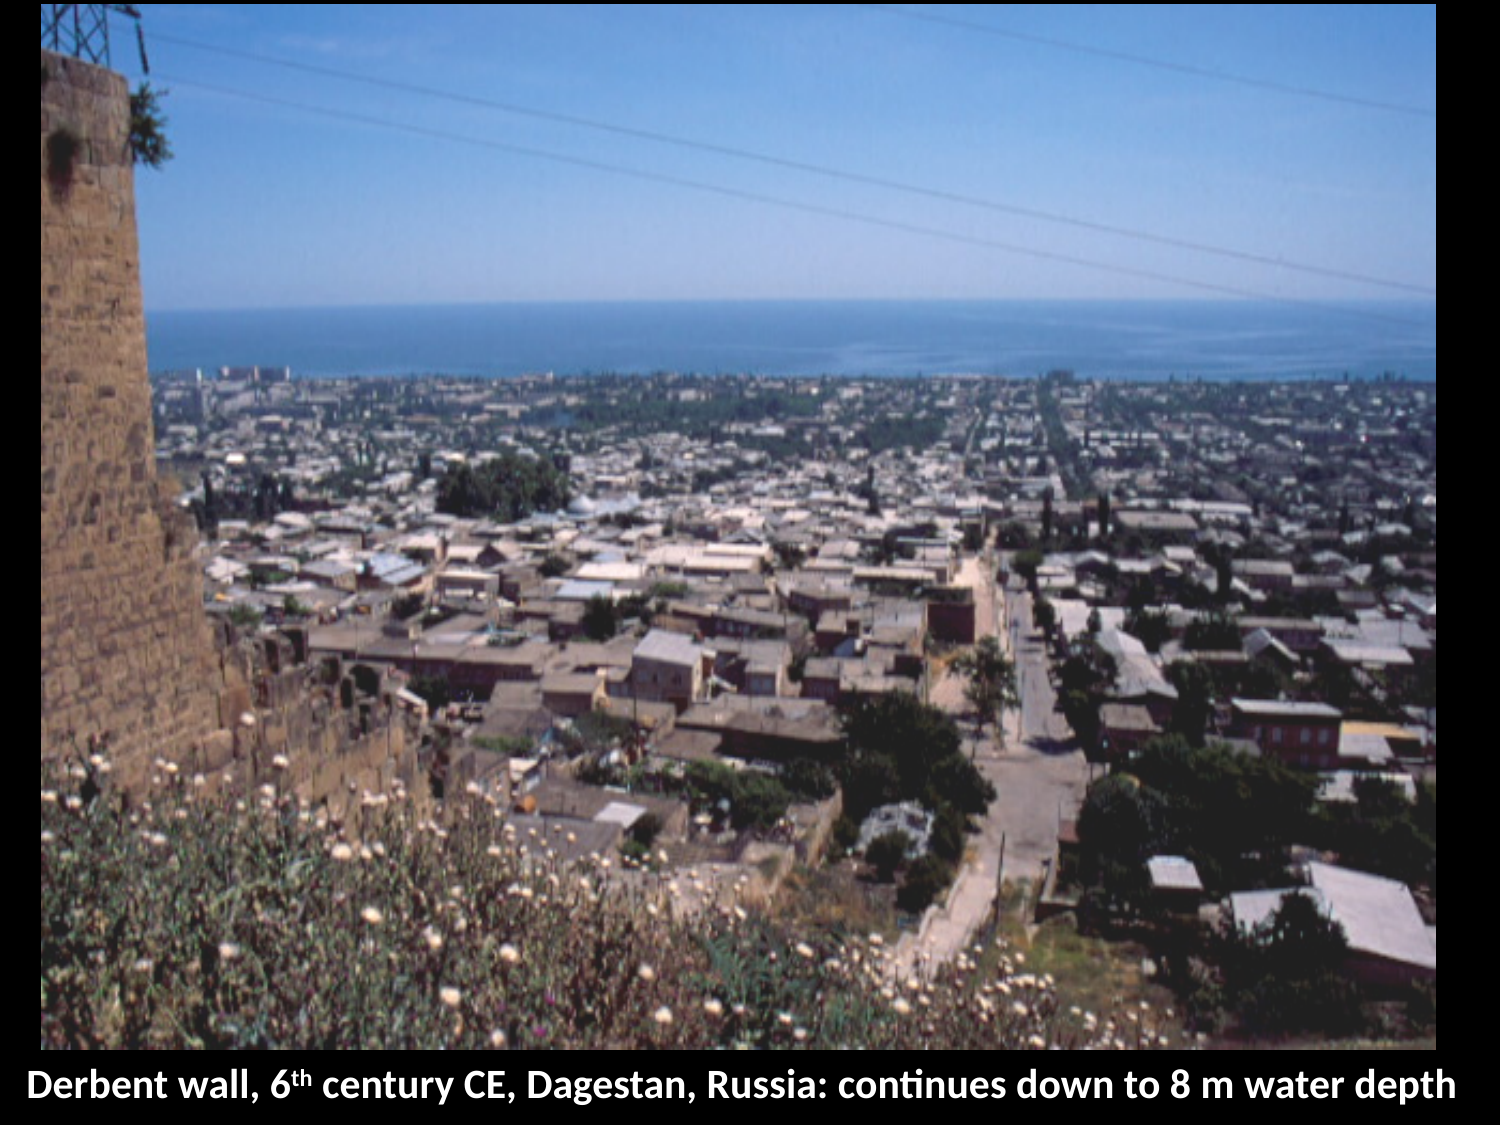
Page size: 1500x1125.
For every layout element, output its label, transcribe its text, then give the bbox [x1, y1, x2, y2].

text_box Derbent wall, 6th century CE, Dagestan, Russia: continues down to 8 m water depth [11, 1049, 1473, 1115]
picture [41, 3, 1436, 1050]
